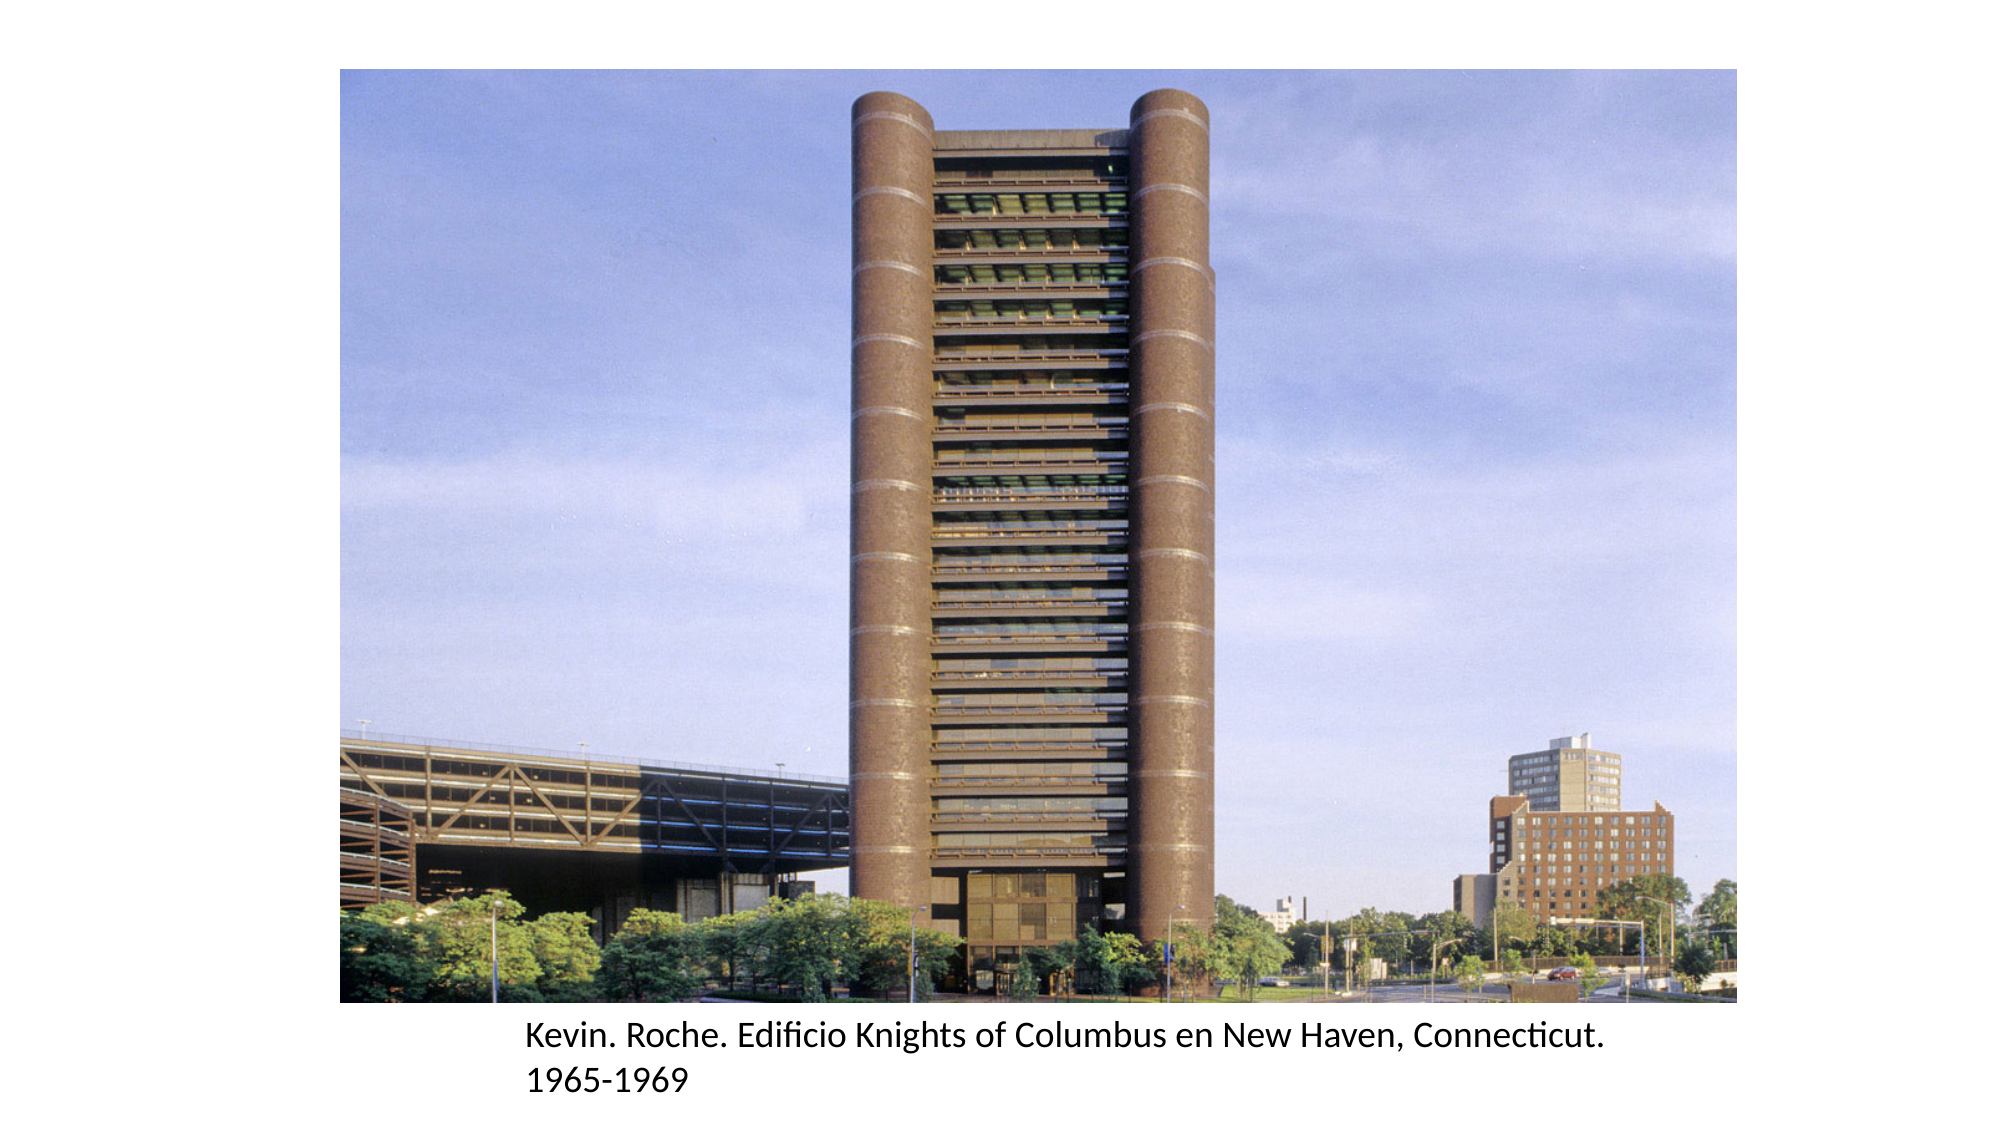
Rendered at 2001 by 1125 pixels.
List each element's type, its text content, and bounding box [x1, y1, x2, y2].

text_box Kevin. Roche. Edificio Knights of Columbus en New Haven, Connecticut. 1965-1969 [510, 1003, 1622, 1108]
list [339, 69, 1737, 1003]
